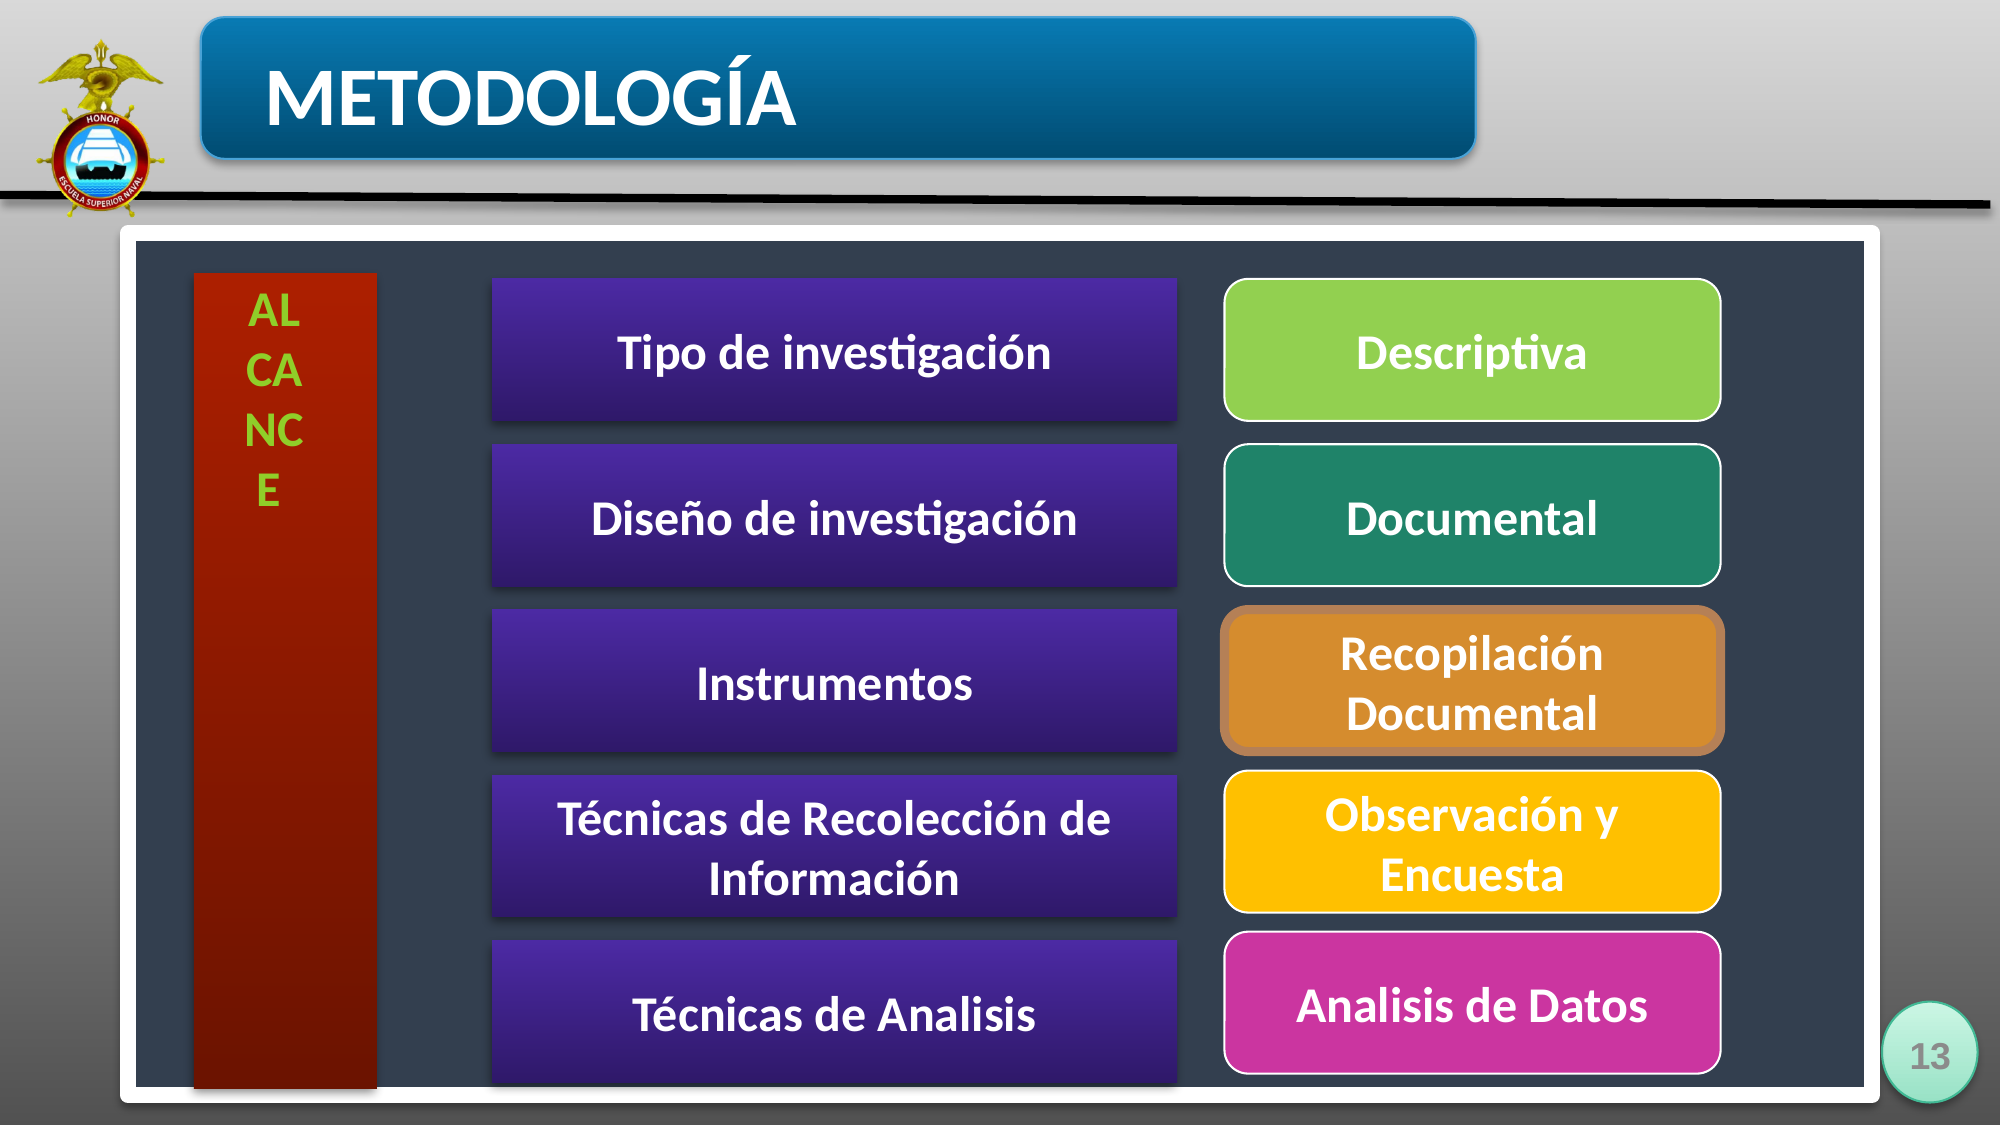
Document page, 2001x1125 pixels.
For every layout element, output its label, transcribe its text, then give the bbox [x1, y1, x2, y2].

text_box METODOLOGÍA [249, 34, 1350, 150]
text_box Diseño de investigación [492, 444, 1178, 587]
text_box ALCANCE [223, 268, 326, 524]
text_box Descriptiva [1219, 274, 1726, 426]
text_box Tipo de investigación [492, 278, 1178, 421]
picture [36, 38, 165, 218]
text_box Documental [1219, 439, 1726, 591]
text_box Recopilación Documental [1219, 605, 1726, 757]
text_box Técnicas de Analisis [492, 940, 1178, 1083]
text_box Analisis de Datos [1219, 927, 1726, 1079]
text_box Instrumentos [492, 609, 1178, 752]
text_box [193, 273, 377, 1089]
text_box Técnicas de Recolección de Información [492, 775, 1178, 917]
slide_number 13 [1516, 1008, 1967, 1101]
text_box Observación y Encuesta [1219, 766, 1726, 918]
